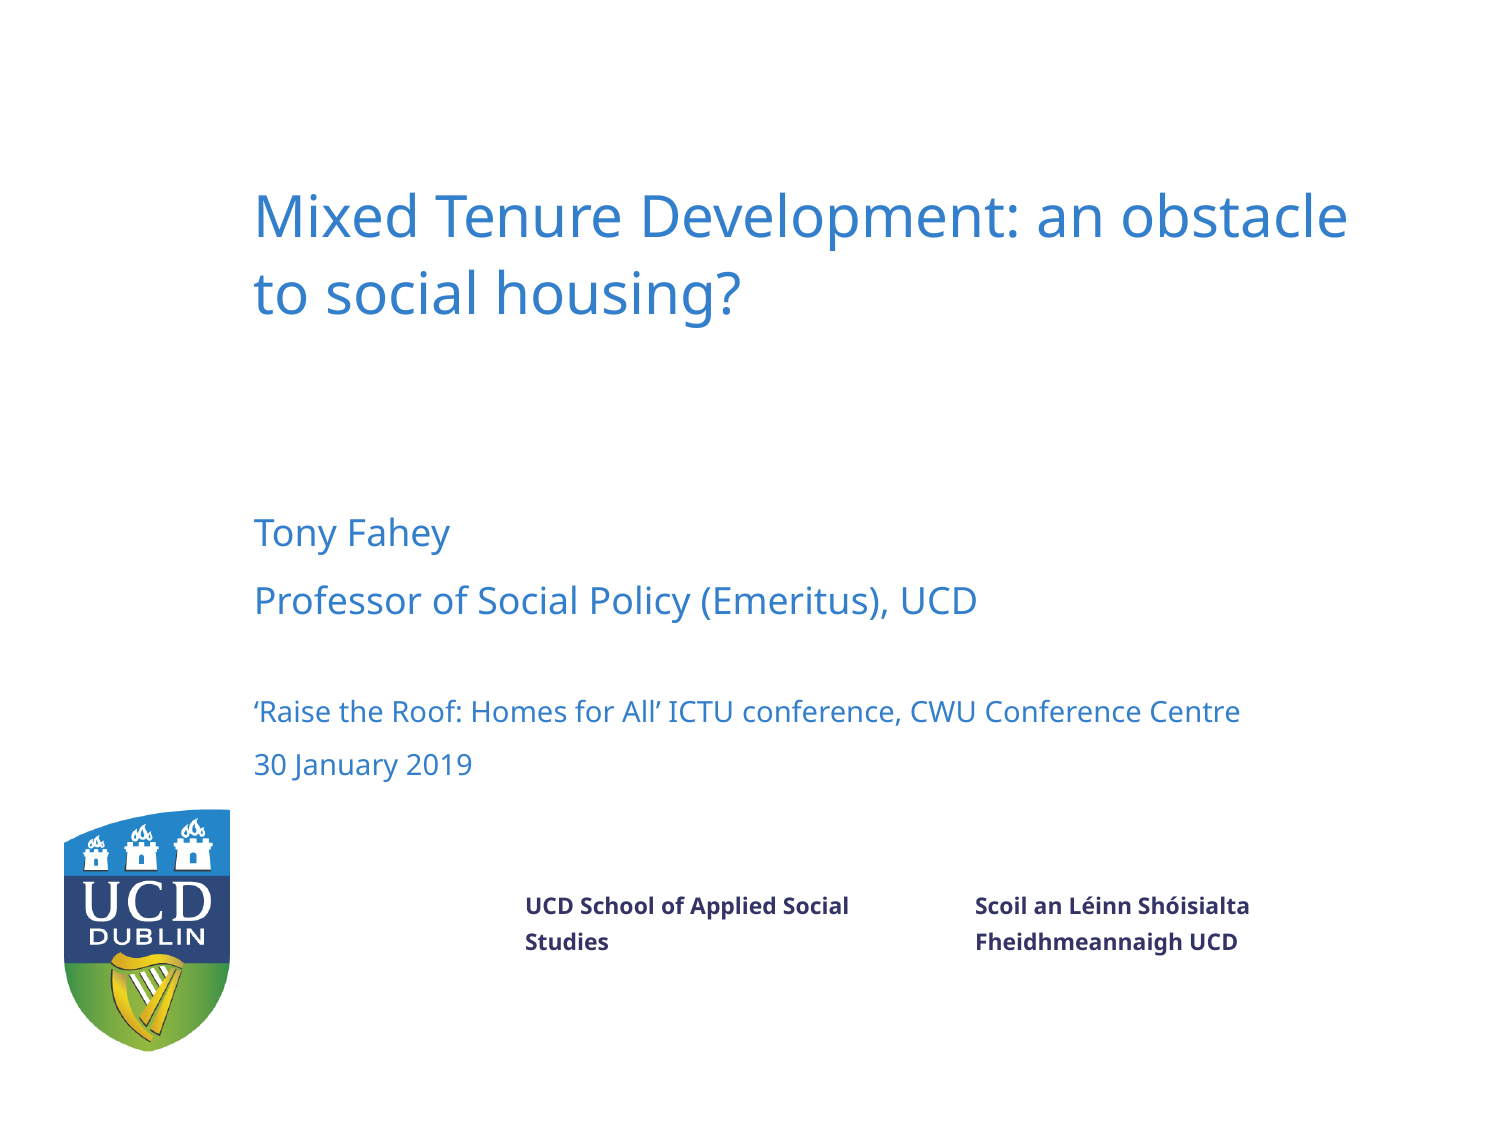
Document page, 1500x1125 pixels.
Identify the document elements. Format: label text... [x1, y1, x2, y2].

text_box Scoil an Léinn Shóisialta Fheidhmeannaigh UCD [975, 862, 1379, 975]
text_box Mixed Tenure Development: an obstacle to social housing? Tony Fahey Professor of Social Policy (Emeritus), UCD ‘Raise the Roof: Homes for All’ ICTU conference, CWU Conference Centre 30 January 2019 [253, 172, 1415, 782]
text_box UCD School of Applied Social Studies [525, 862, 929, 975]
picture [55, 804, 239, 1056]
